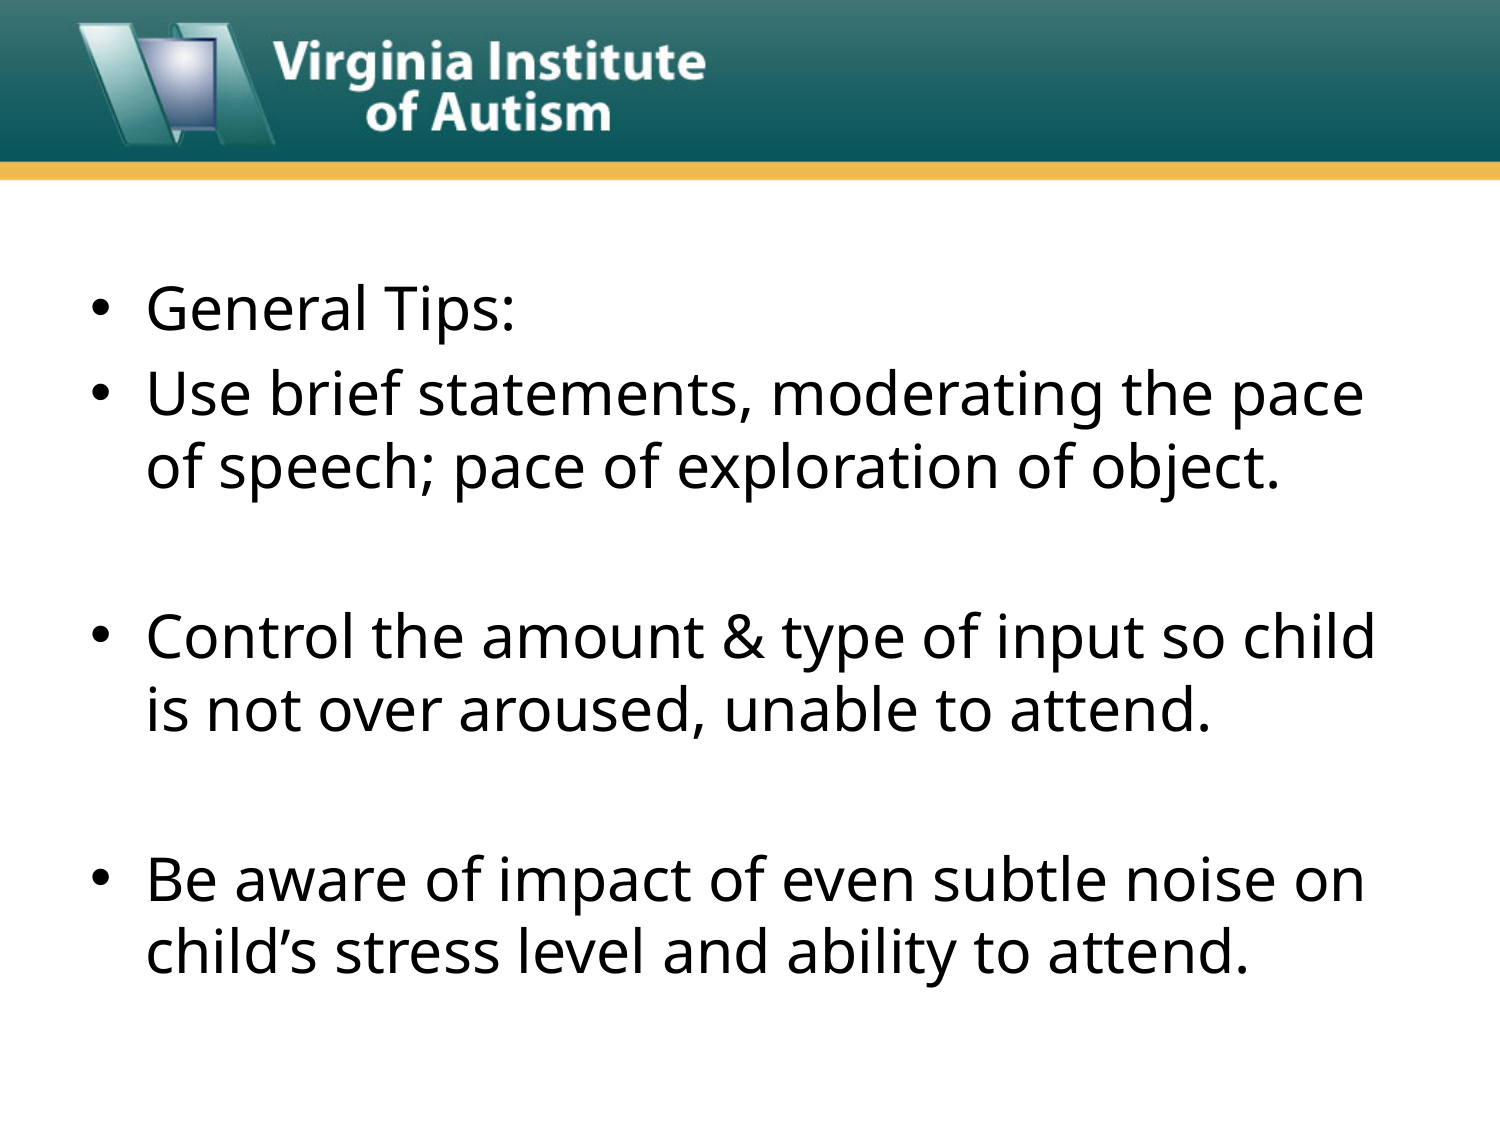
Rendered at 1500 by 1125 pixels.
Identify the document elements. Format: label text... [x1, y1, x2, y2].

picture [0, 0, 1500, 1125]
list General Tips: Use brief statements, moderating the pace of speech; pace of exploration of object. Control the amount & type of input so child is not over aroused, unable to attend. Be aware of impact of even subtle noise on child’s stress level and ability to attend. [75, 262, 1425, 1005]
